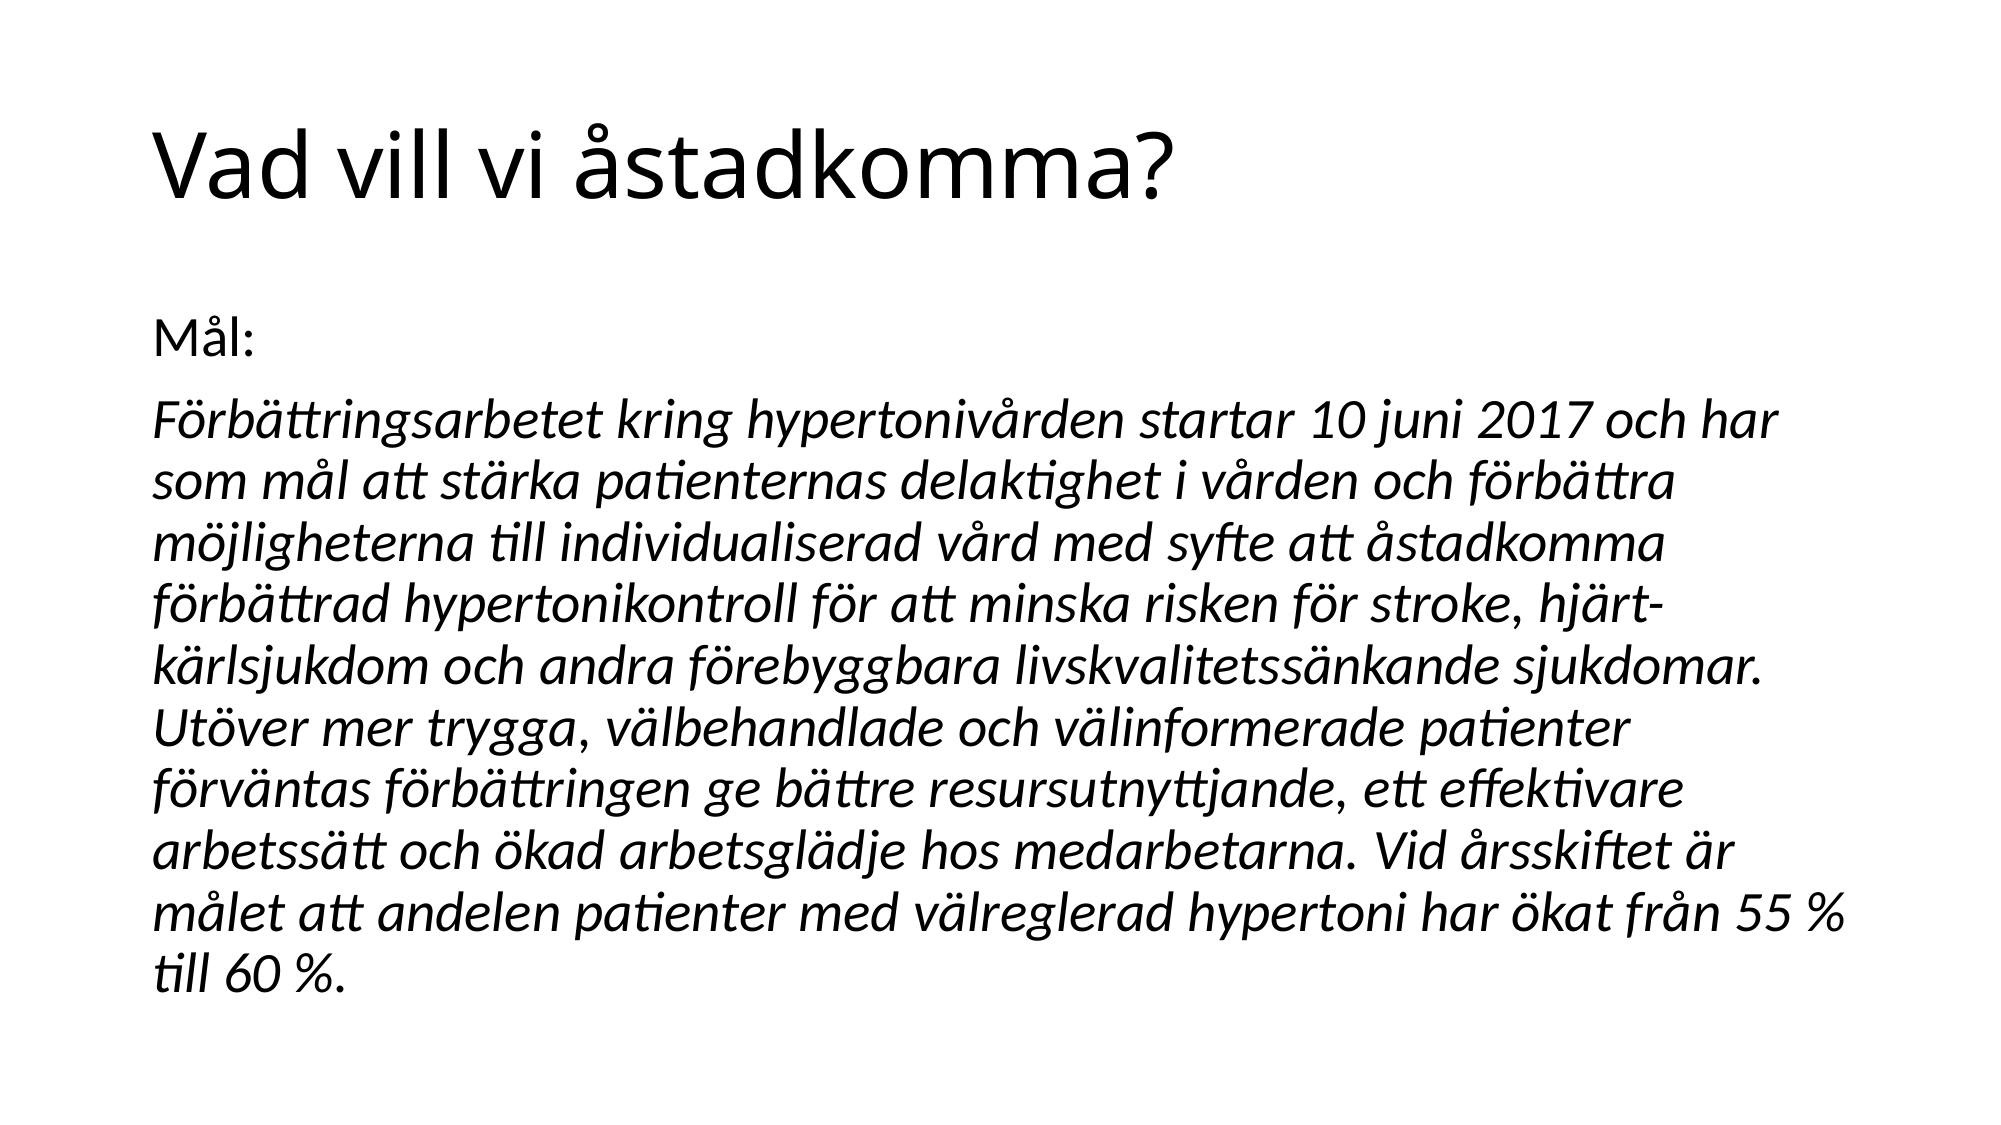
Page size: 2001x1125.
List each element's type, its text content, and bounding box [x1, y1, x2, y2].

list Mål: Förbättringsarbetet kring hypertonivården startar 10 juni 2017 och har som mål att stärka patienternas delaktighet i vården och förbättra möjligheterna till individualiserad vård med syfte att åstadkomma förbättrad hypertonikontroll för att minska risken för stroke, hjärt-kärlsjukdom och andra förebyggbara livskvalitetssänkande sjukdomar. Utöver mer trygga, välbehandlade och välinformerade patienter förväntas förbättringen ge bättre resursutnyttjande, ett effektivare arbetssätt och ökad arbetsglädje hos medarbetarna. Vid årsskiftet är målet att andelen patienter med välreglerad hypertoni har ökat från 55 % till 60 %. [137, 299, 1863, 1014]
title Vad vill vi åstadkomma? [137, 59, 1863, 278]
